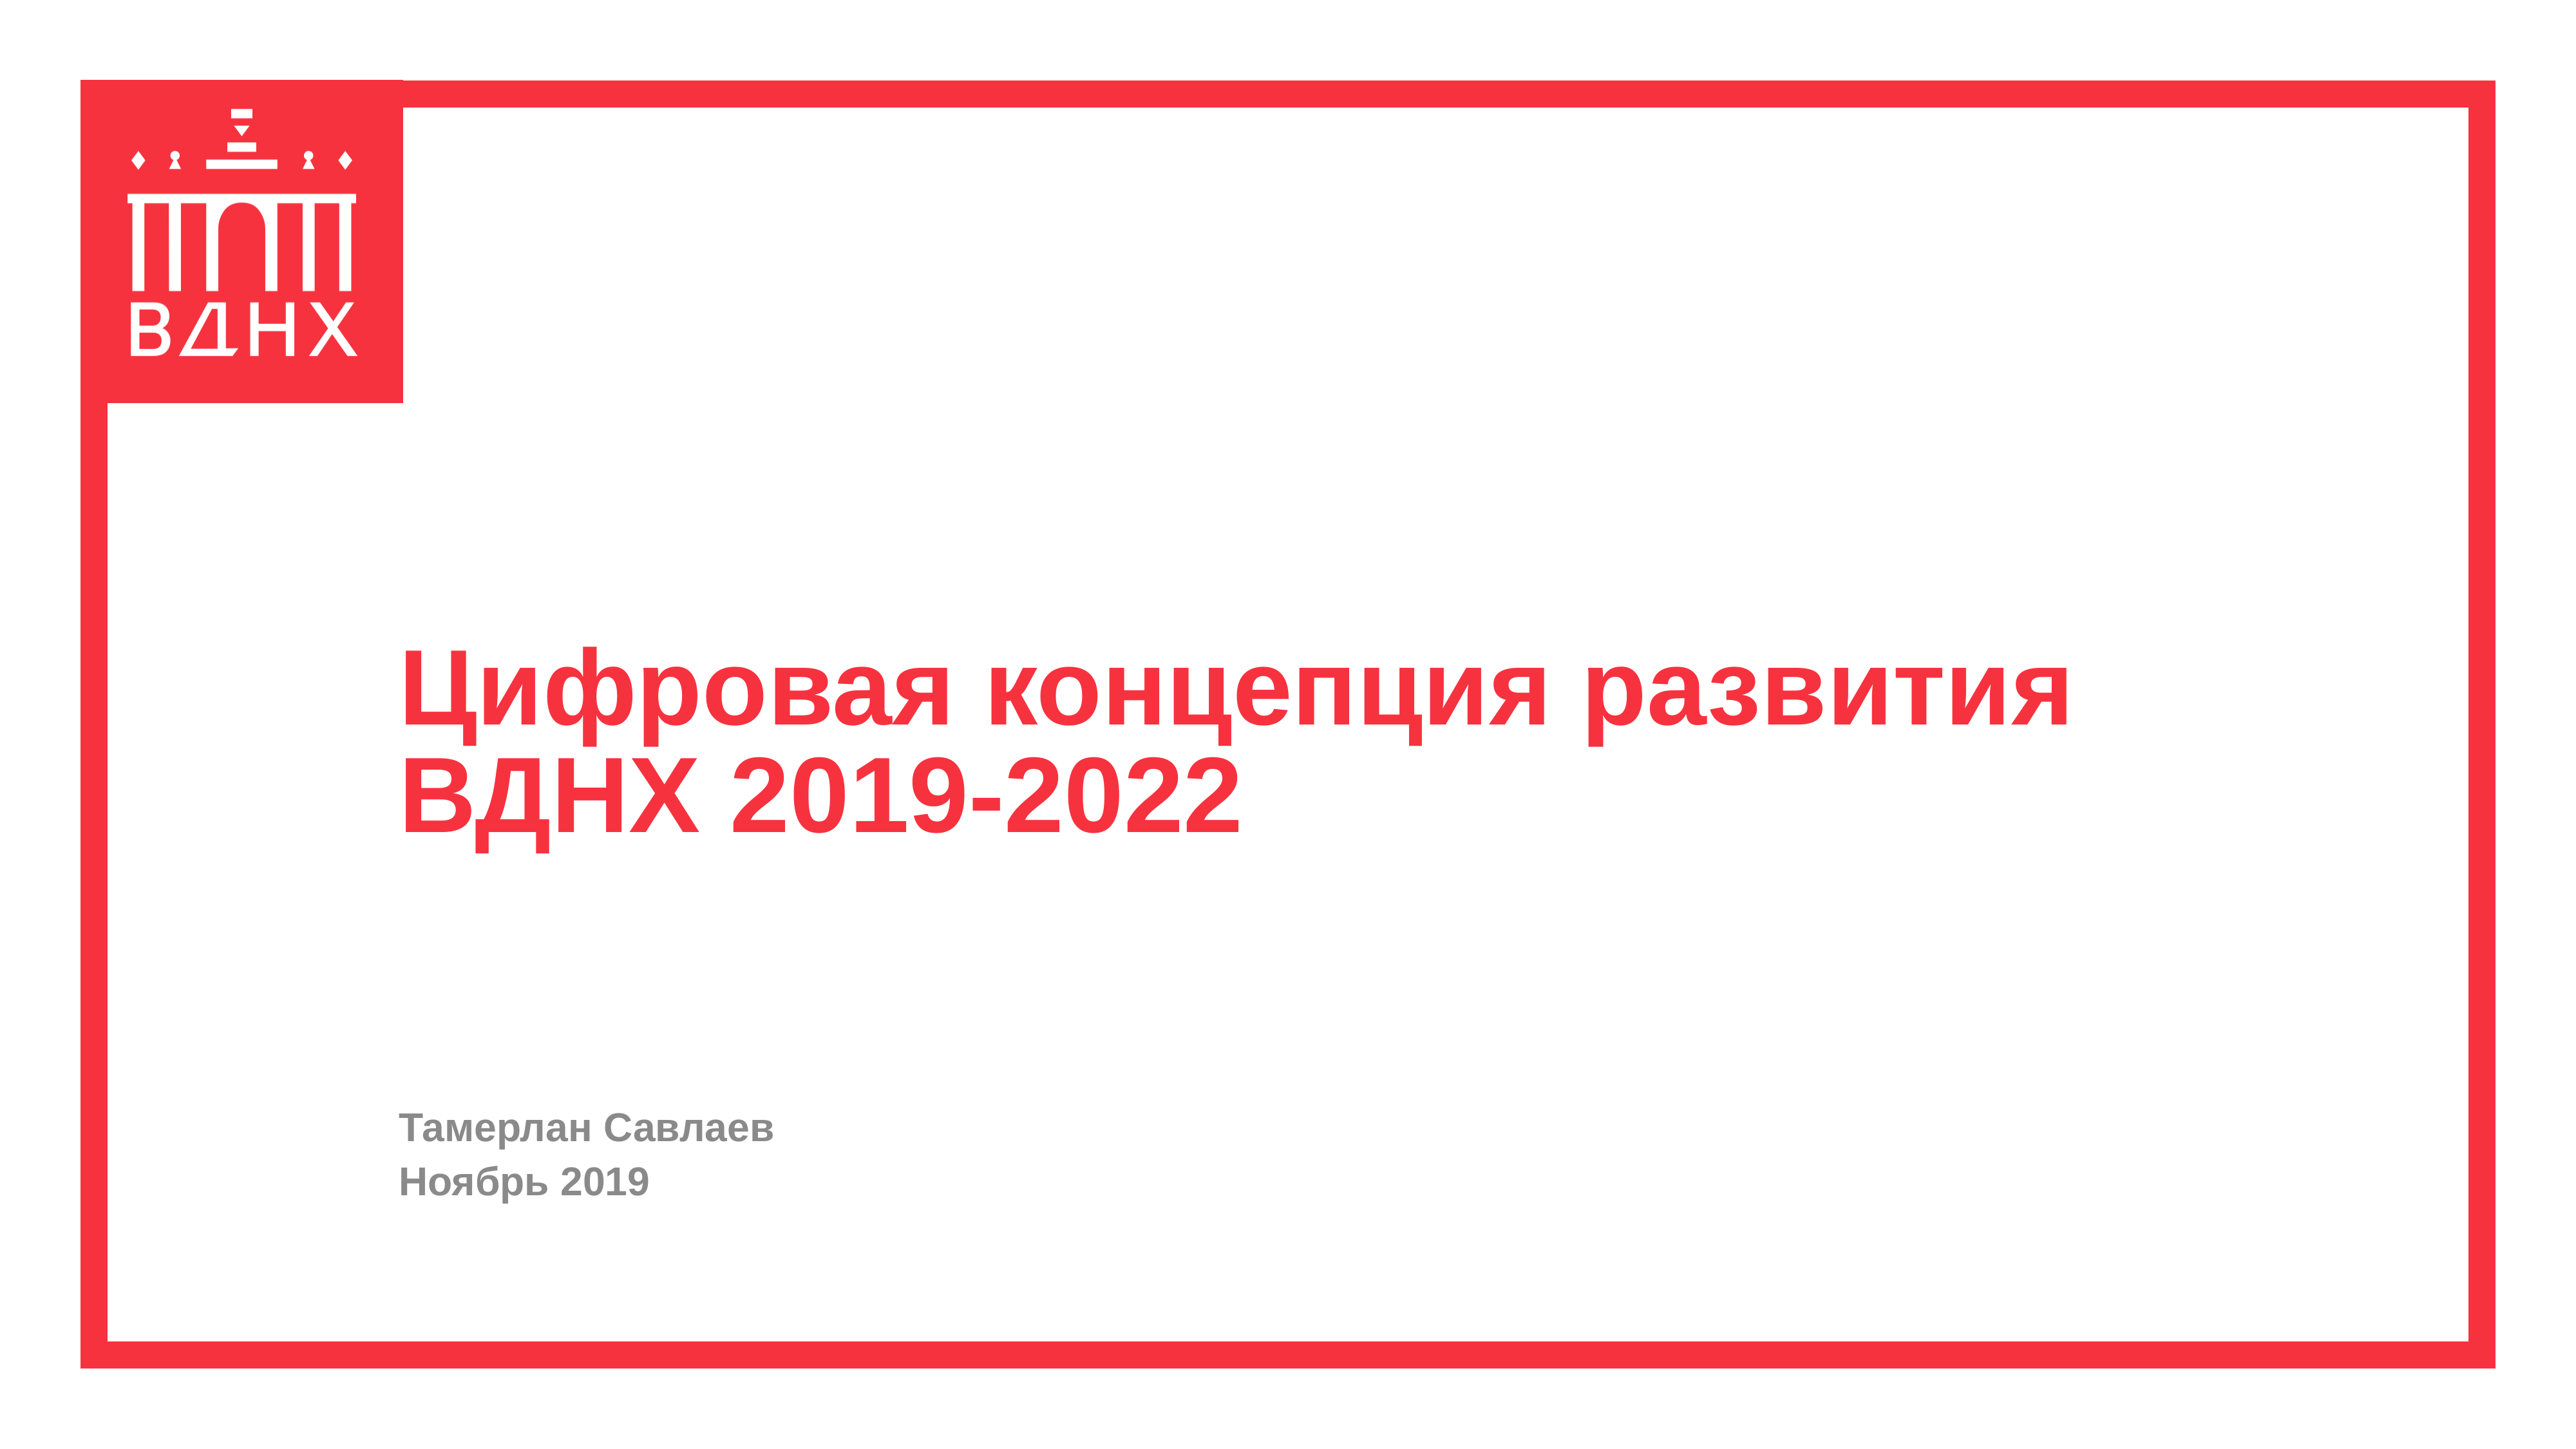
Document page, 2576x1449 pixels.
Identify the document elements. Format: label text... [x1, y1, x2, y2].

picture [80, 80, 403, 403]
text_box Тамерлан Савлаев Ноябрь 2019 [399, 1095, 825, 1204]
text_box Цифровая концепция развития ВДНХ 2019-2022 [399, 639, 2177, 854]
